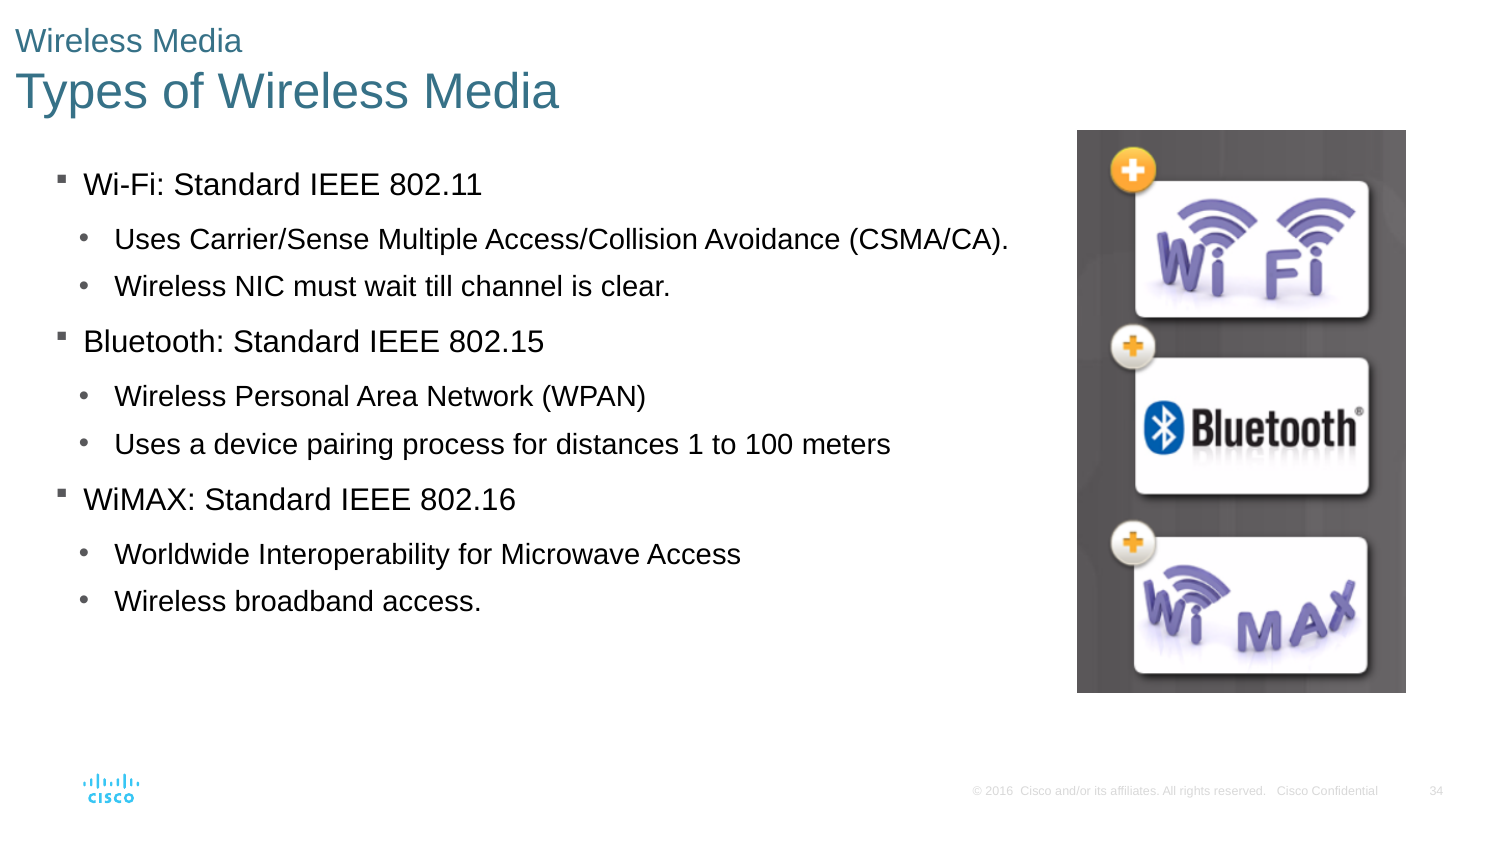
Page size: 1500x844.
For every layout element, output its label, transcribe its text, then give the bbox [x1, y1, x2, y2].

title Wireless Media Types of Wireless Media [0, 6, 1500, 131]
text_box Wi-Fi: Standard IEEE 802.11 Uses Carrier/Sense Multiple Access/Collision Avoidance (CSMA/CA). Wireless NIC must wait till channel is clear. Bluetooth: Standard IEEE 802.15 Wireless Personal Area Network (WPAN) Uses a device pairing process for distances 1 to 100 meters WiMAX: Standard IEEE 802.16 Worldwide Interoperability for Microwave Access Wireless broadband access. [40, 156, 1029, 625]
picture [1077, 130, 1407, 693]
